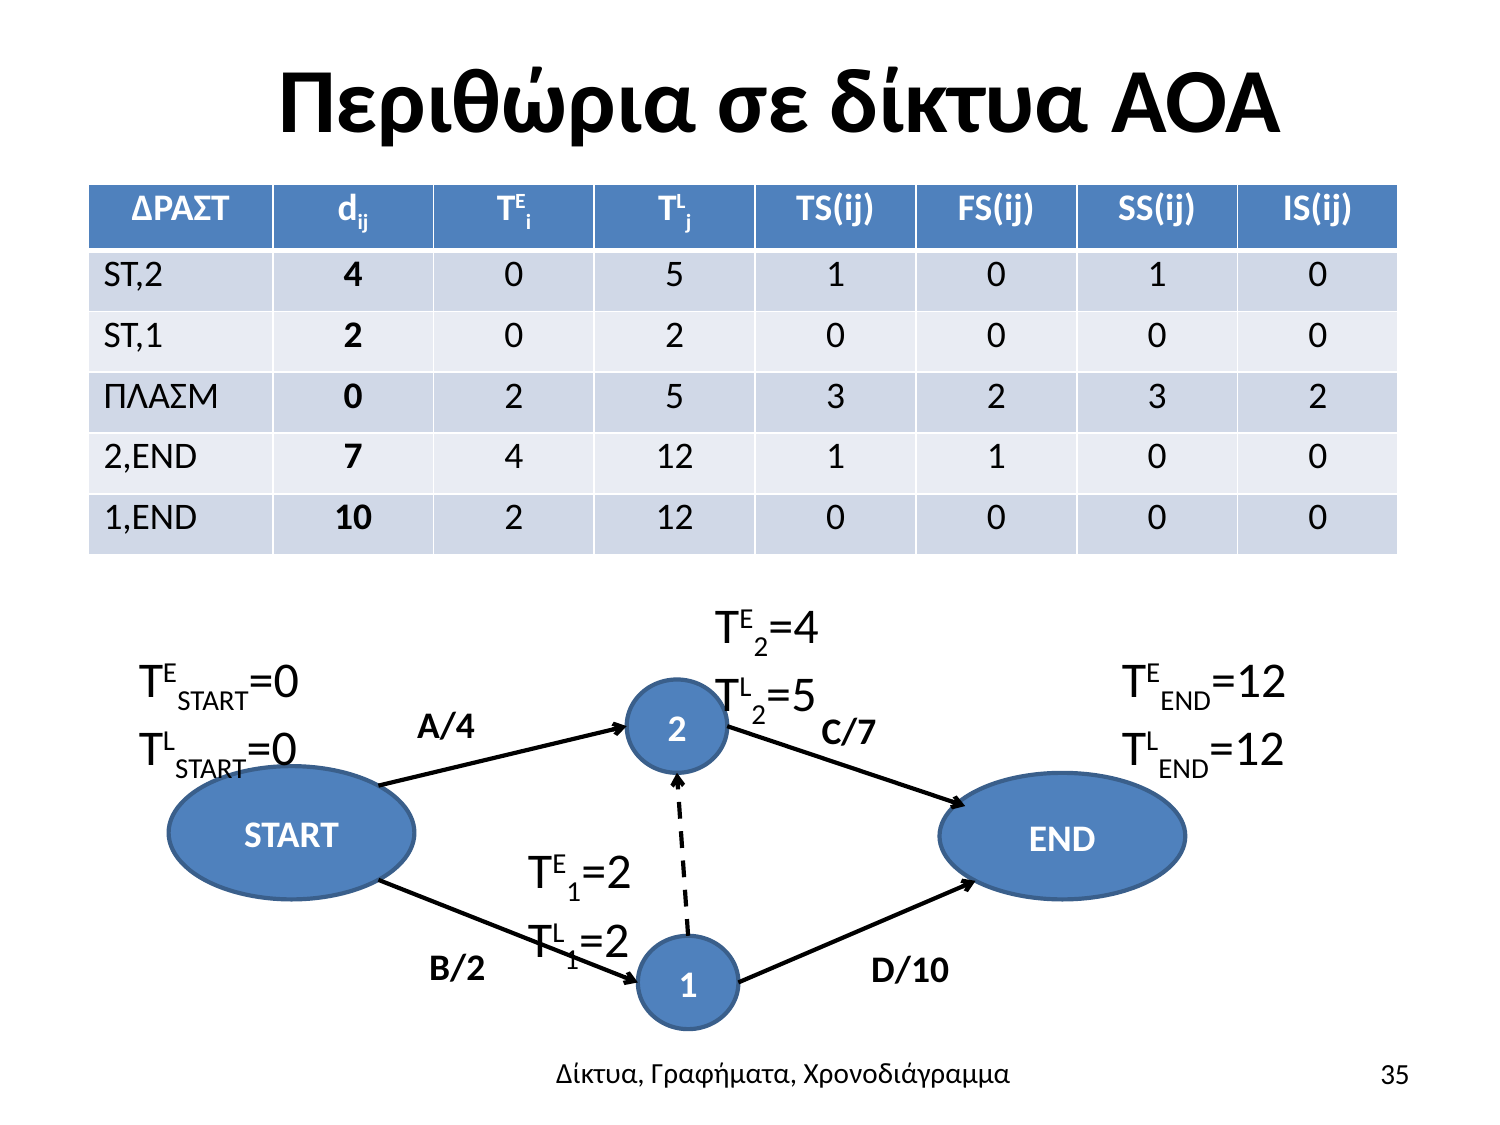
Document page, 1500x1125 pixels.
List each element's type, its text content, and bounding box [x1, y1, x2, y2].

table_cell 2 [434, 490, 593, 549]
table_cell 0 [1078, 307, 1237, 366]
table_cell ST,2 [89, 248, 272, 305]
table_cell 1 [917, 429, 1076, 488]
table_cell 0 [1238, 307, 1397, 366]
text_box Δίκτυα, Γραφήματα, Χρονοδιάγραμμα [521, 1046, 1046, 1125]
table_cell 0 [756, 490, 915, 549]
table_header IS(ij) [1238, 185, 1397, 243]
table_cell 2,END [89, 429, 272, 488]
table_cell 0 [917, 490, 1076, 549]
table_cell 3 [1078, 368, 1237, 427]
table_cell 1 [1078, 248, 1237, 305]
table_cell 12 [595, 490, 754, 549]
table_cell 4 [274, 248, 433, 305]
table_cell 0 [917, 248, 1076, 305]
table_header SS(ij) [1078, 185, 1237, 243]
table_cell 2 [917, 368, 1076, 427]
table_cell 10 [274, 490, 433, 549]
table_cell 12 [595, 429, 754, 488]
table_cell 1,END [89, 490, 272, 549]
table_header TLj [595, 185, 754, 243]
table_header dij [274, 185, 433, 243]
table_cell 2 [274, 307, 433, 366]
table_cell 1 [756, 248, 915, 305]
table_cell 0 [1078, 429, 1237, 488]
table_cell ΠΛΑΣΜ [89, 368, 272, 427]
table_cell 2 [595, 307, 754, 366]
table_cell 0 [434, 307, 593, 366]
table_cell 5 [595, 368, 754, 427]
table_cell 2 [1238, 368, 1397, 427]
table_cell 2 [434, 368, 593, 427]
table_header TEi [434, 185, 593, 243]
table_header TS(ij) [756, 185, 915, 243]
table_cell 0 [1238, 490, 1397, 549]
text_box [123, 585, 1362, 1030]
table_cell 4 [434, 429, 593, 488]
table_cell 0 [1078, 490, 1237, 549]
table_cell 3 [756, 368, 915, 427]
table_cell 7 [274, 429, 433, 488]
table_cell 0 [1238, 248, 1397, 305]
table_cell 0 [434, 248, 593, 305]
table_cell 0 [756, 307, 915, 366]
table_cell 0 [274, 368, 433, 427]
table_header ΔΡΑΣΤ [89, 185, 272, 243]
table_cell 1 [756, 429, 915, 488]
table_cell 0 [1238, 429, 1397, 488]
table_cell 0 [917, 307, 1076, 366]
table_header FS(ij) [917, 185, 1076, 243]
table_cell 5 [595, 248, 754, 305]
slide_number 35 [1074, 1042, 1425, 1103]
title Περιθώρια σε δίκτυα AOA [76, 7, 1436, 185]
table_cell ST,1 [89, 307, 272, 366]
